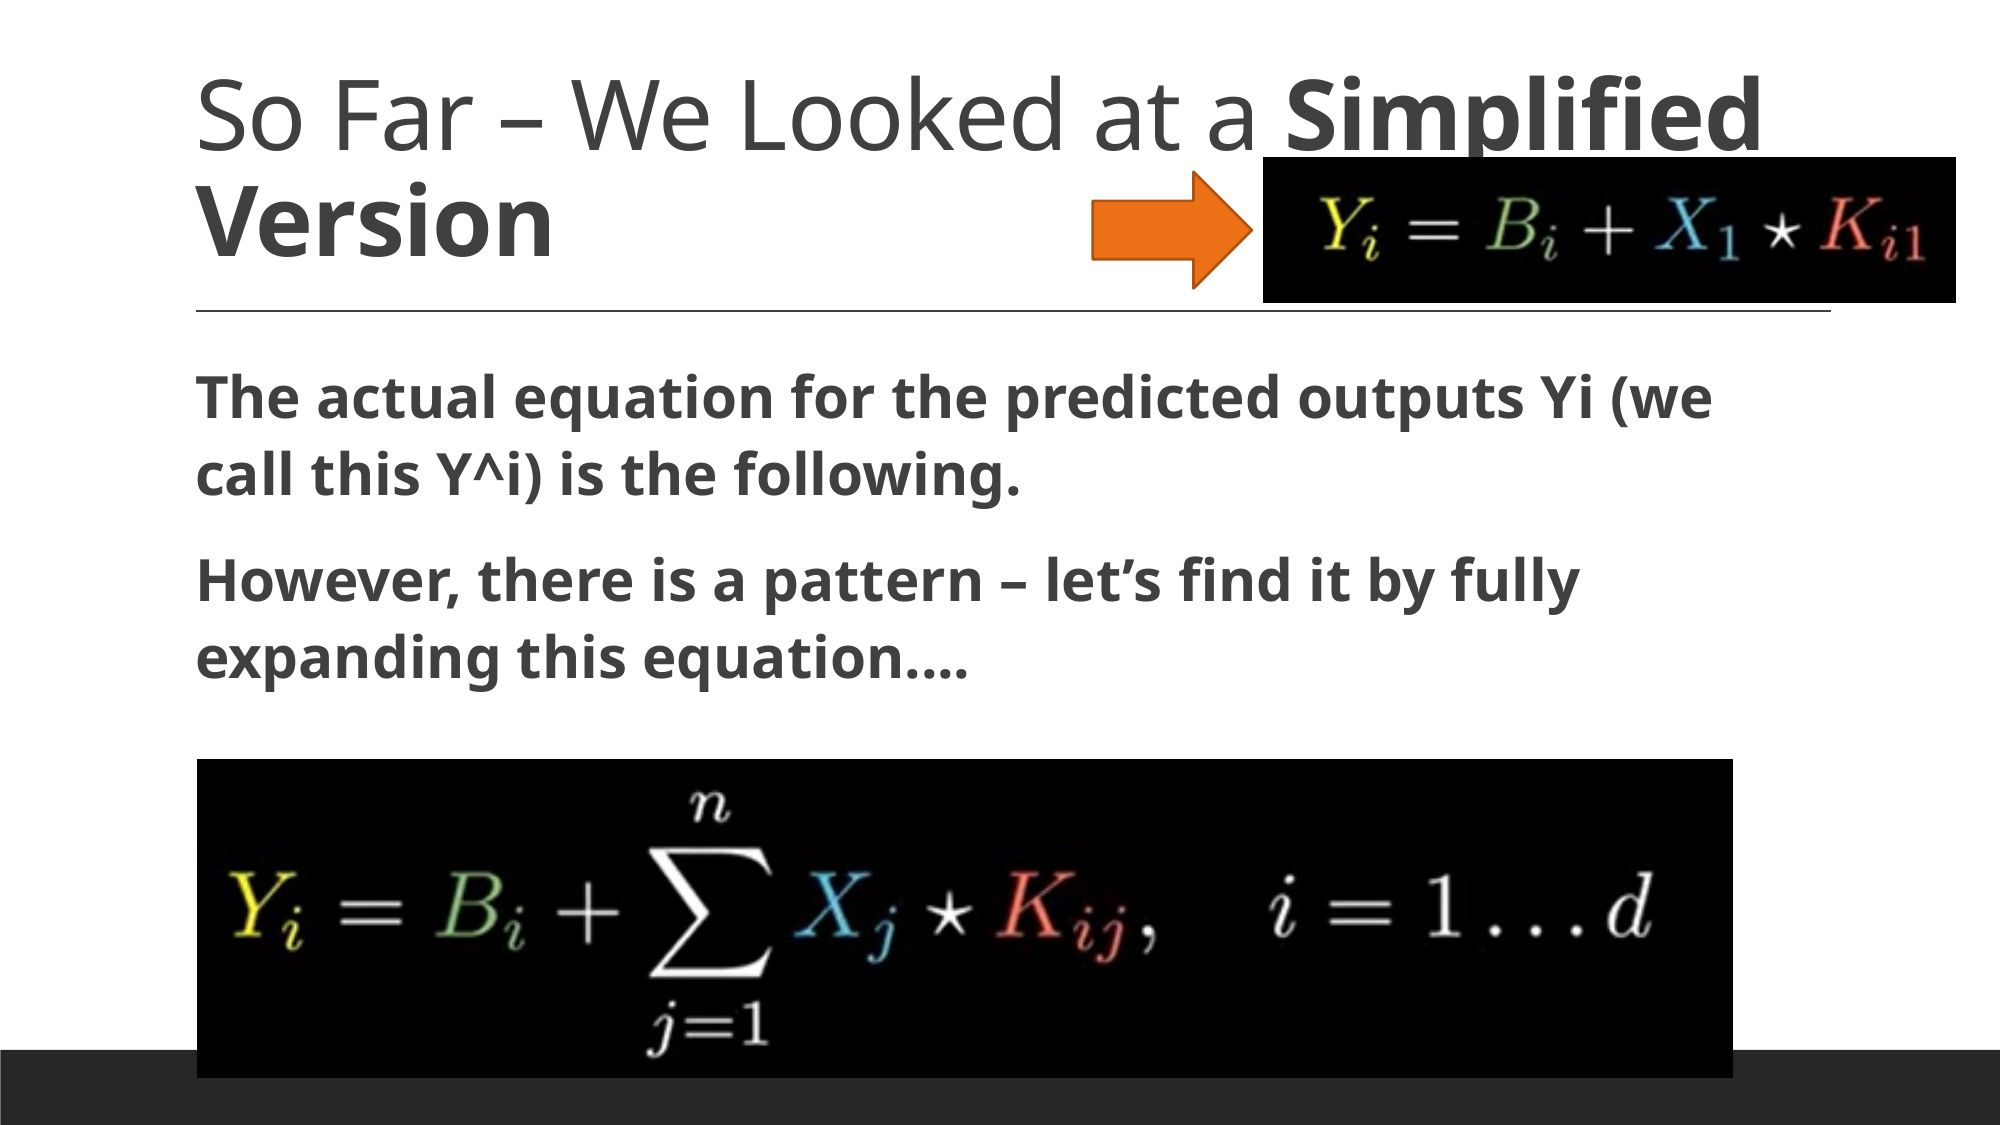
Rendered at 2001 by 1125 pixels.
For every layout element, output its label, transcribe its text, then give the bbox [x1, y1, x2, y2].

text_box [1091, 170, 1253, 290]
picture [1263, 156, 1957, 304]
title So Far – We Looked at a Simplified Version [180, 47, 1830, 285]
picture [196, 759, 1733, 1079]
list The actual equation for the predicted outputs Yi (we call this Y^i) is the following. However, there is a pattern – let’s find it by fully expanding this equation.... [180, 345, 1830, 727]
